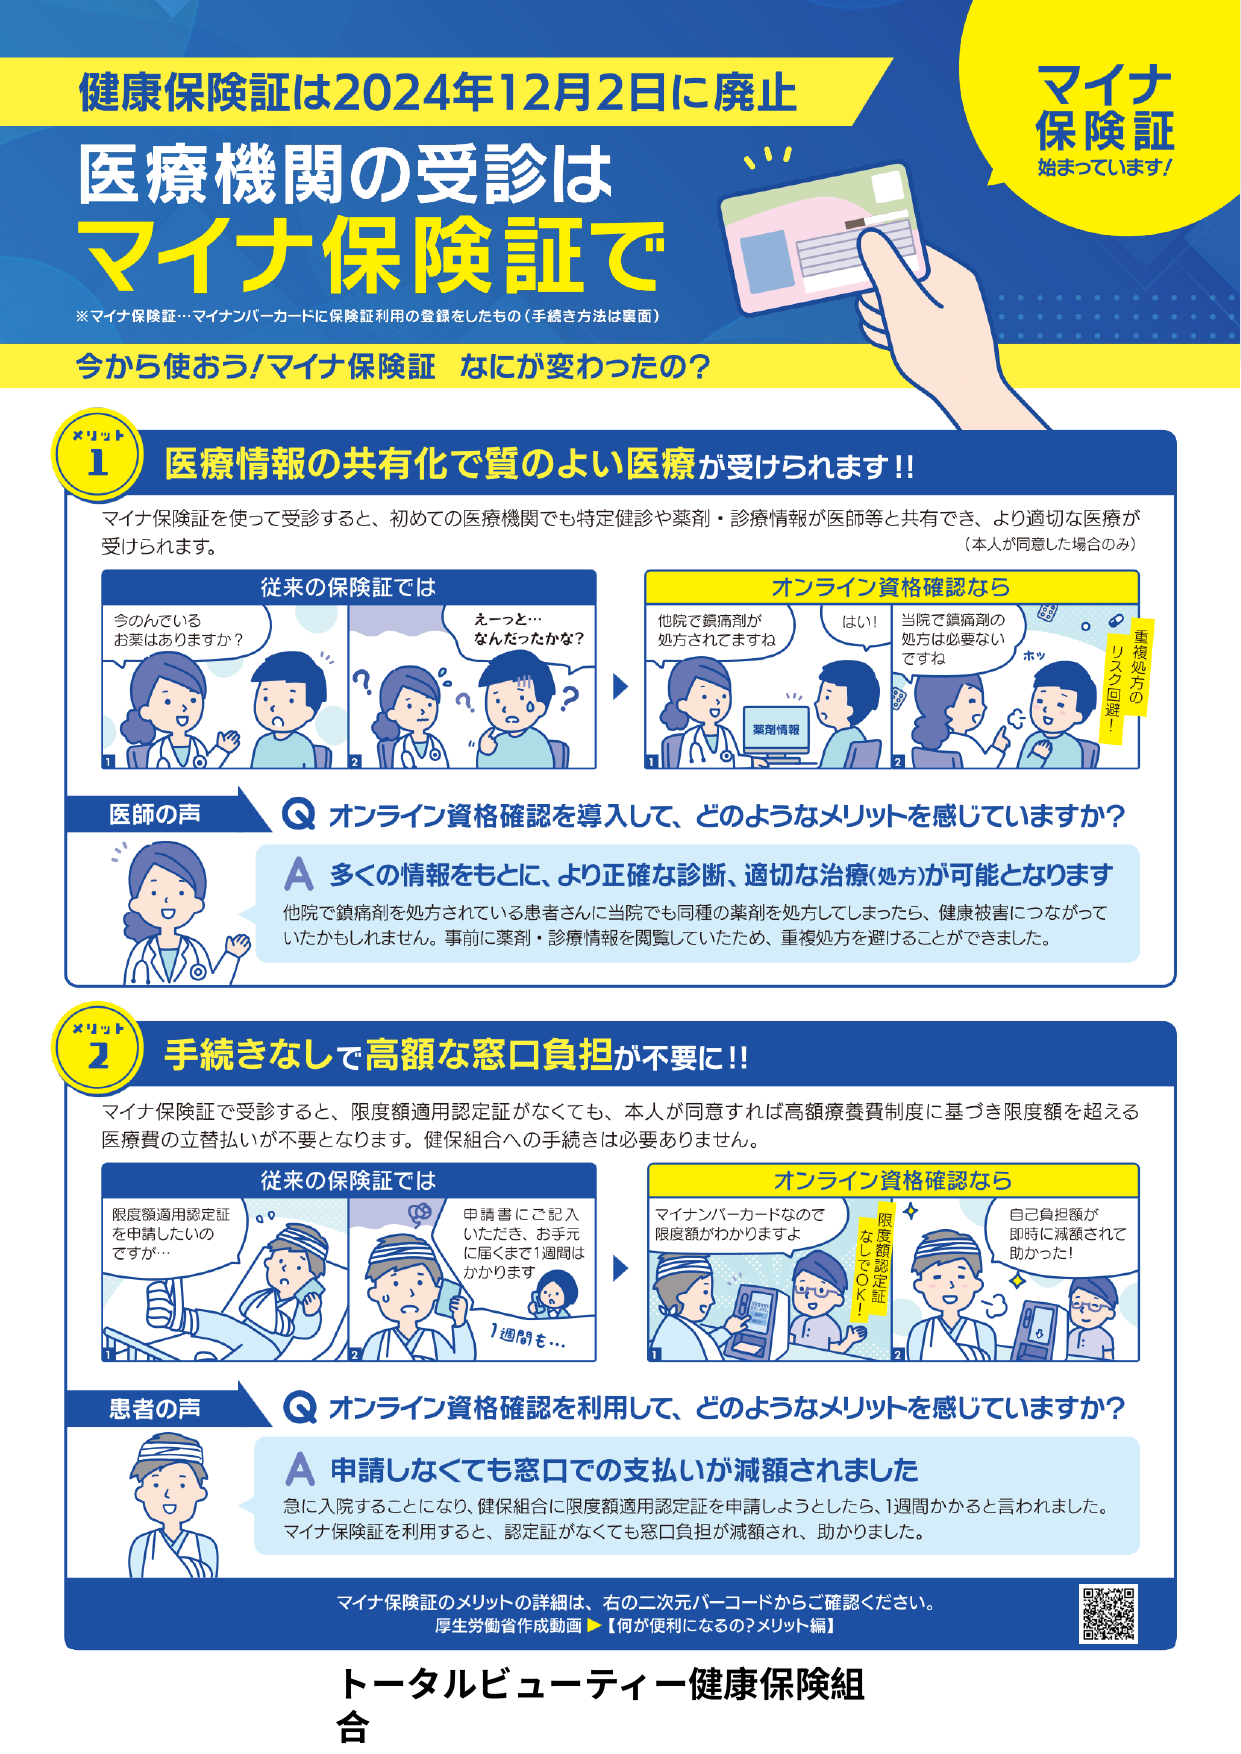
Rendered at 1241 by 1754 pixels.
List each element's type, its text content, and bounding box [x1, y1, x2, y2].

picture [0, 0, 1241, 1754]
text_box トータルビューティー健康保険組合 [321, 1654, 901, 1754]
